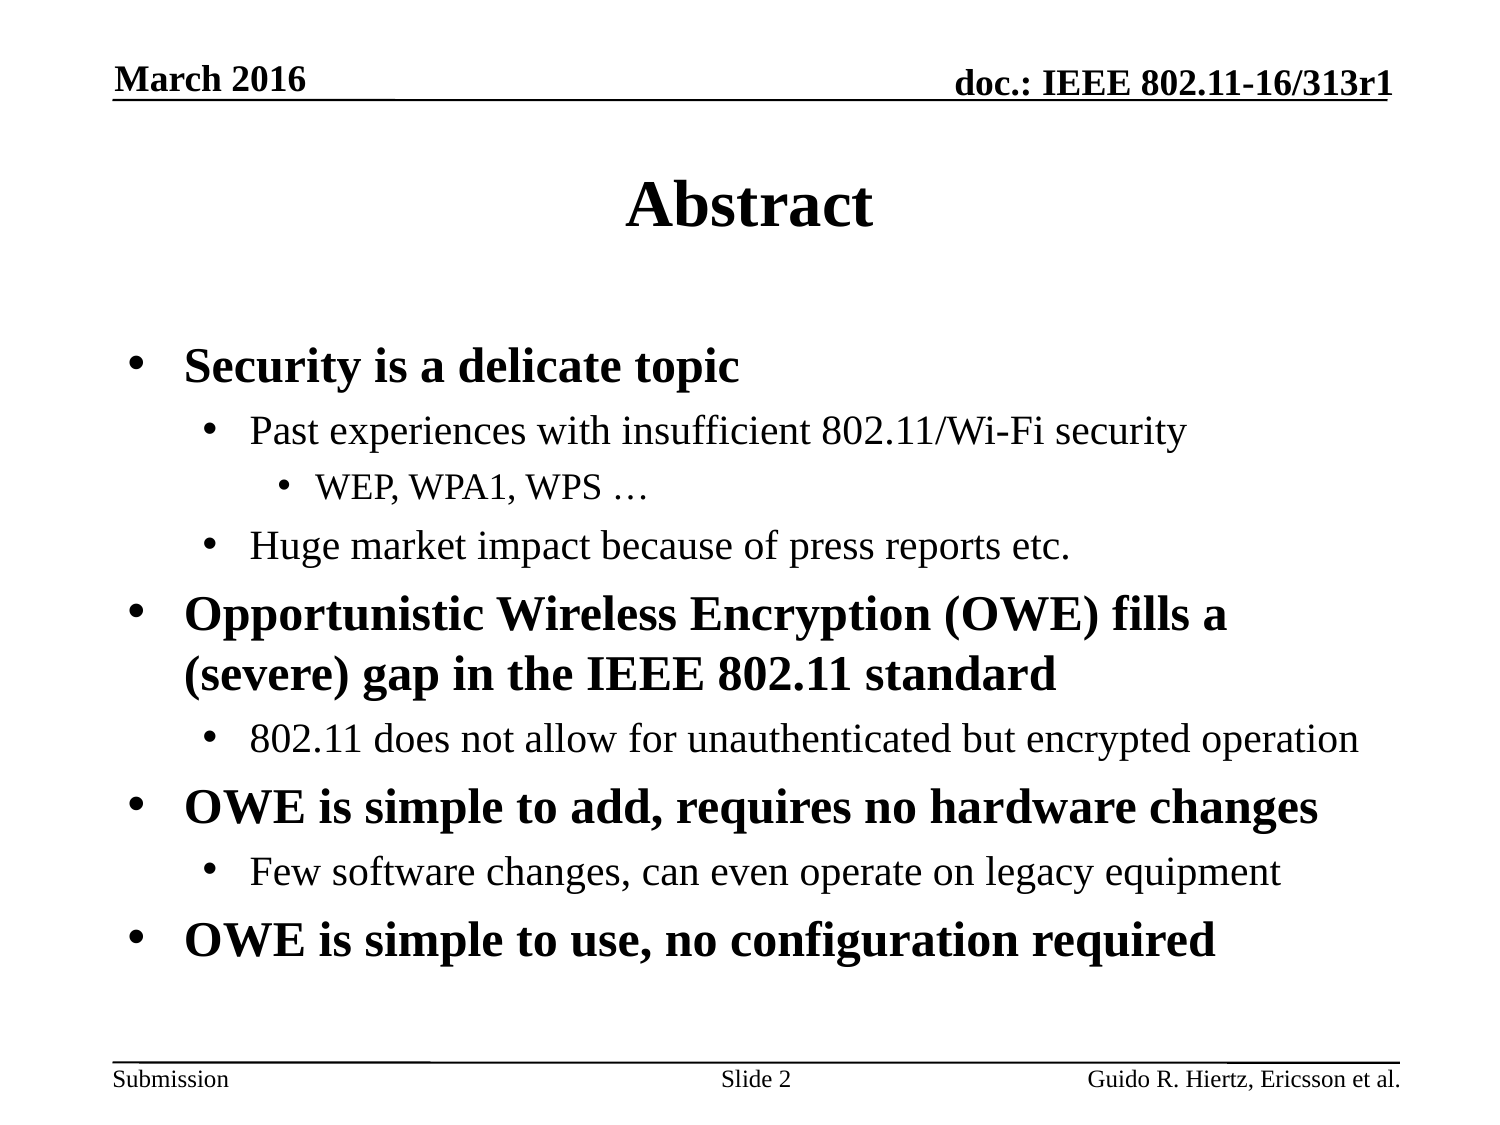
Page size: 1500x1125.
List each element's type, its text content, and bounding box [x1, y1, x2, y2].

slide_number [114, 54, 540, 100]
list Security is a delicate topic Past experiences with insufficient 802.11/Wi-Fi security WEP, WPA1, WPS … Huge market impact because of press reports etc. Opportunistic Wireless Encryption (OWE) fills a (severe) gap in the IEEE 802.11 standard 802.11 does not allow for unauthenticated but encrypted operation OWE is simple to add, requires no hardware changes Few software changes, can even operate on legacy equipment OWE is simple to use, no configuration required [112, 324, 1388, 1001]
slide_number Slide 2 [712, 1061, 800, 1123]
footer Guido R. Hiertz, Ericsson et al. [902, 1061, 1402, 1093]
title Abstract [112, 112, 1388, 288]
